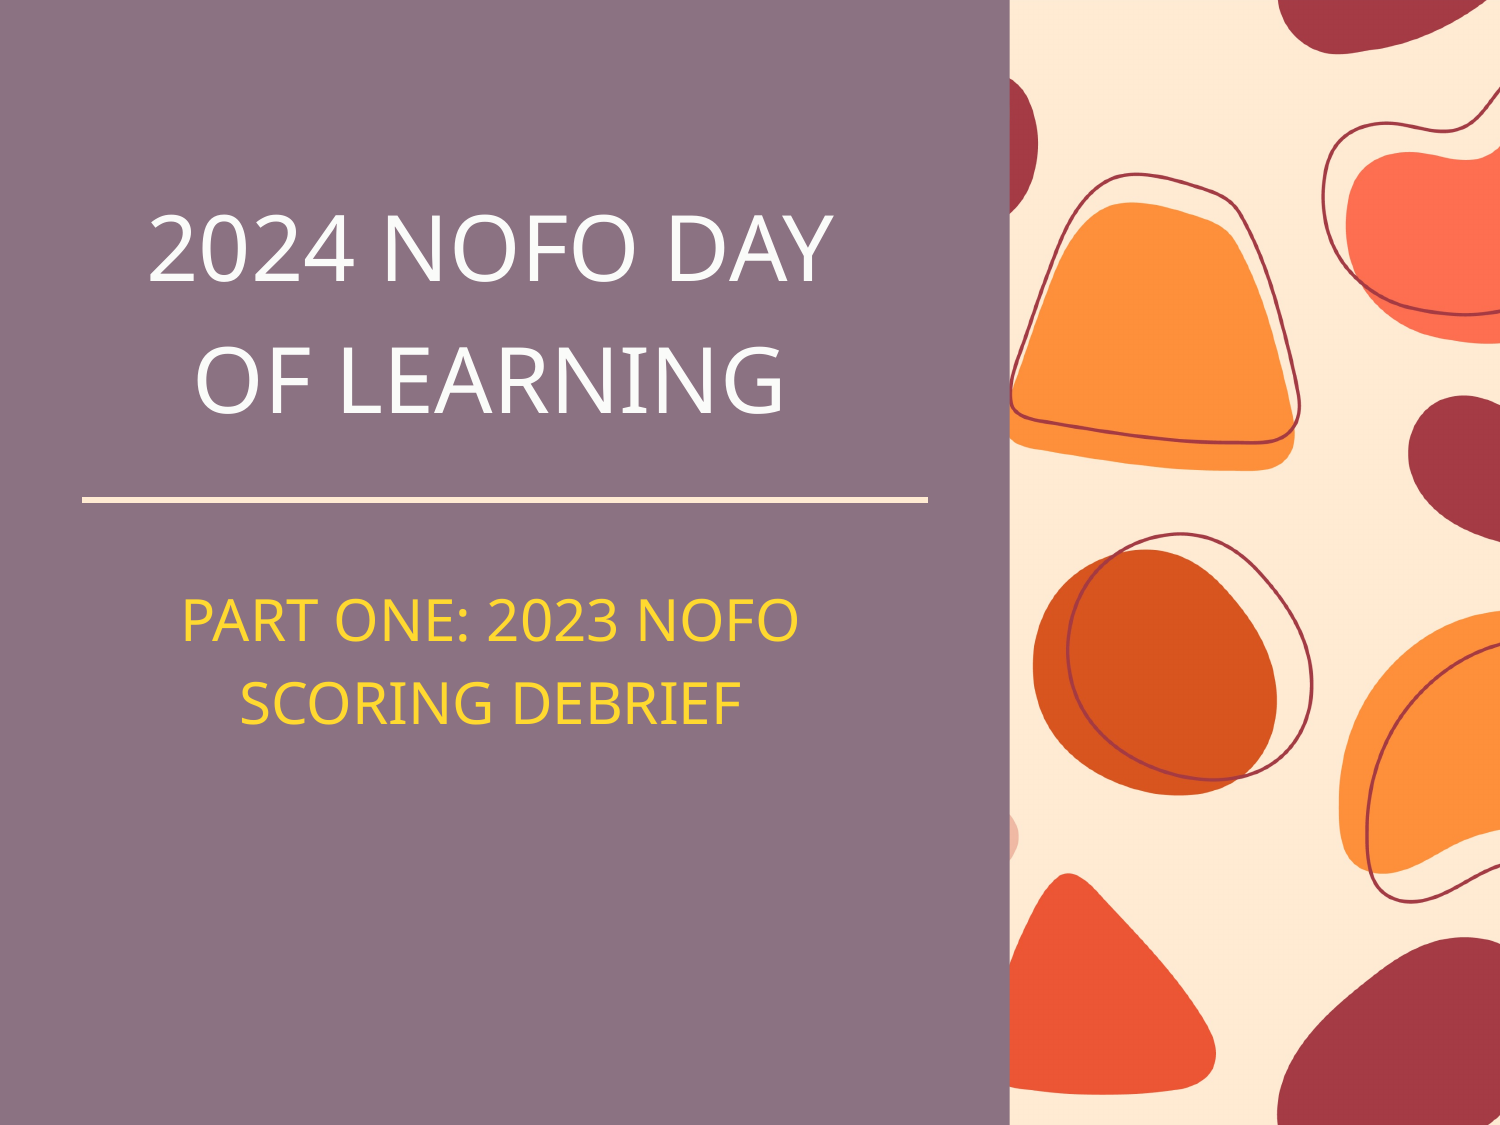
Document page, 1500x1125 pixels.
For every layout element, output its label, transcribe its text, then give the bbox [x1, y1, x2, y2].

picture [1009, 0, 1500, 1125]
text_box Part one: 2023 NOFO Scoring Debrief [116, 537, 865, 744]
text_box 2024 NOFO Day of Learning [82, 115, 899, 440]
